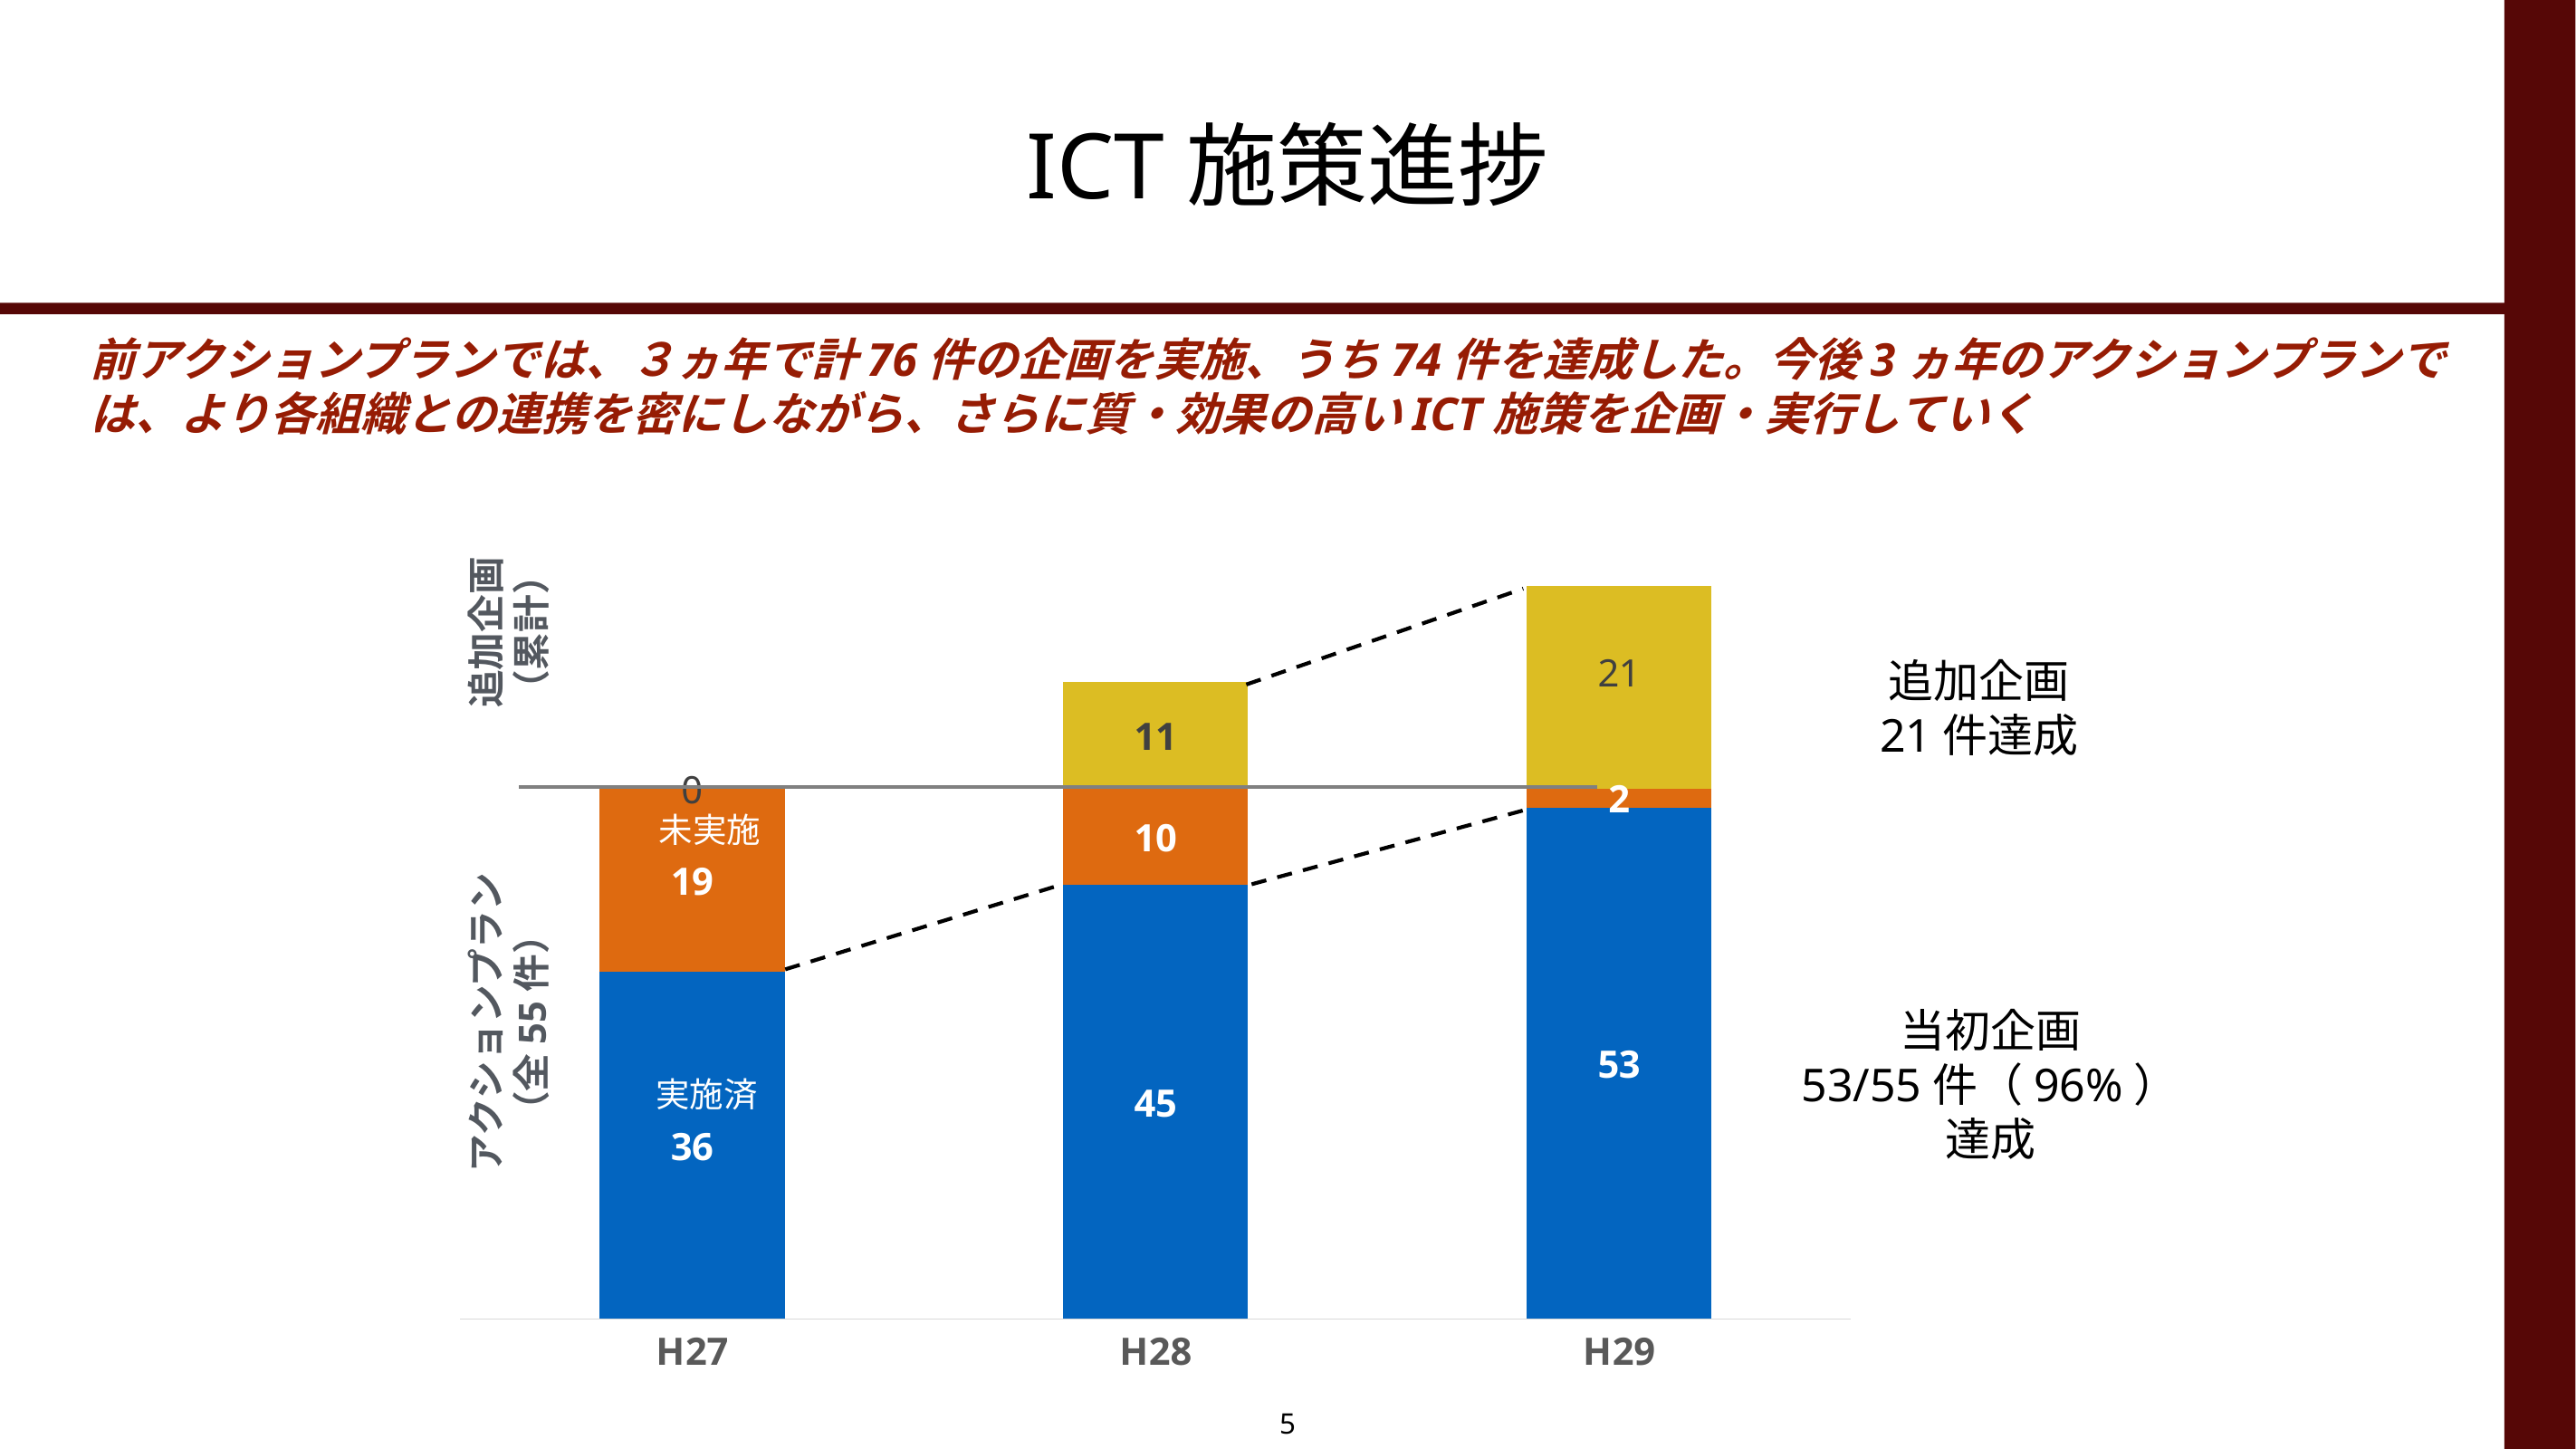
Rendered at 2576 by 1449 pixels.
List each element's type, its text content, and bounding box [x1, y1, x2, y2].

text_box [1246, 588, 1524, 686]
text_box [1251, 809, 1527, 885]
slide_number 5 [1258, 1405, 1317, 1449]
text_box 前アクションプランでは、３ヵ年で計76件の企画を実施、うち74件を達成した。今後3ヵ年のアクションプランでは、より各組織との連携を密にしながら、さらに質・効果の高いICT施策を企画・実行していく [82, 323, 2465, 448]
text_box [784, 884, 1063, 970]
title ICT施策進捗 [187, 1, 2388, 323]
text_box 当初企画 53/55件（96%） 達成 [1882, 993, 2188, 1173]
text_box 追加企画 21件達成 [1882, 644, 2086, 769]
chart [436, 494, 1875, 1400]
